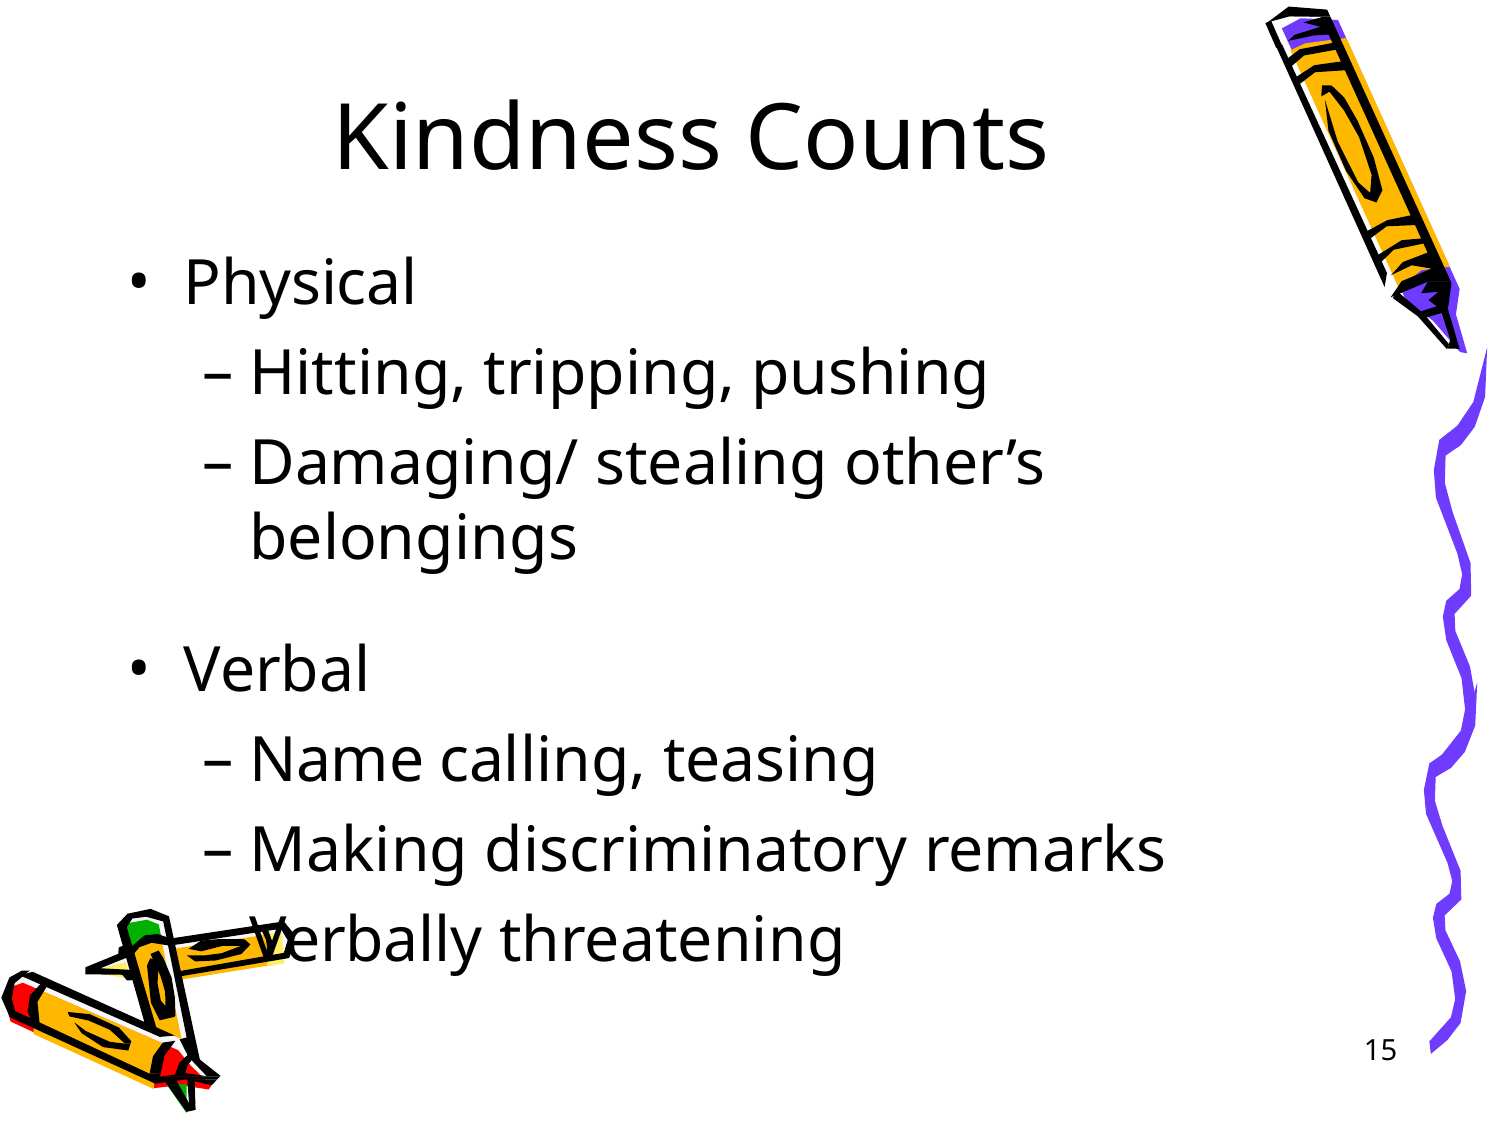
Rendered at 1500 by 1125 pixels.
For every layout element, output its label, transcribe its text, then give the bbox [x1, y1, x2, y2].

text_box [272, 932, 282, 950]
text_box Physical Hitting, tripping, pushing Damaging/ stealing other’s belongings Verbal Name calling, teasing Making discriminatory remarks Verbally threatening [125, 241, 1347, 903]
slide_number 15 [1359, 1031, 1404, 1069]
text_box Kindness Counts [140, 77, 1212, 189]
